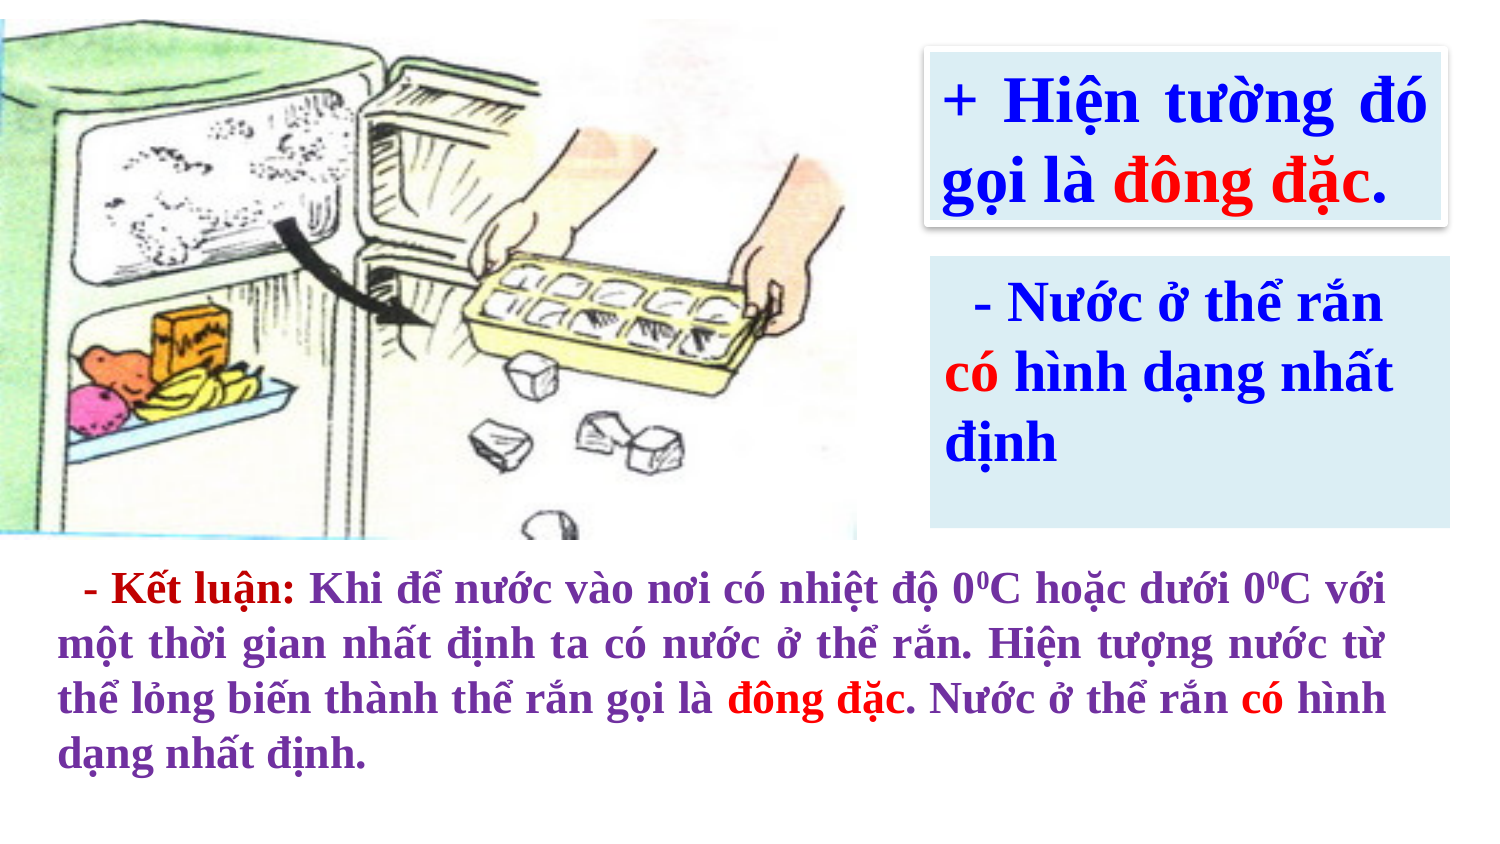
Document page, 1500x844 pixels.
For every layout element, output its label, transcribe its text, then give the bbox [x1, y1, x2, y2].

text_box + Hiện tường đó gọi là đông đặc. [924, 46, 1448, 227]
picture [0, 18, 857, 541]
text_box - Nước ở thể rắn có hình dạng nhất định [930, 256, 1450, 529]
text_box - Hiện tượng đó gọi là gì? [928, 58, 1478, 247]
text_box - Kết luận: Khi để nước vào nơi có nhiệt độ 00C hoặc dưới 00C với một thời gian nhất định ta có nước ở thể rắn. Hiện tượng nước từ thể lỏng biến thành thể rắn gọi là đông đặc. Nước ở thể rắn có hình dạng nhất định. [42, 550, 1402, 785]
text_box - Nước ở thể rắn có hình dạng nhất định không? [953, 270, 1453, 563]
